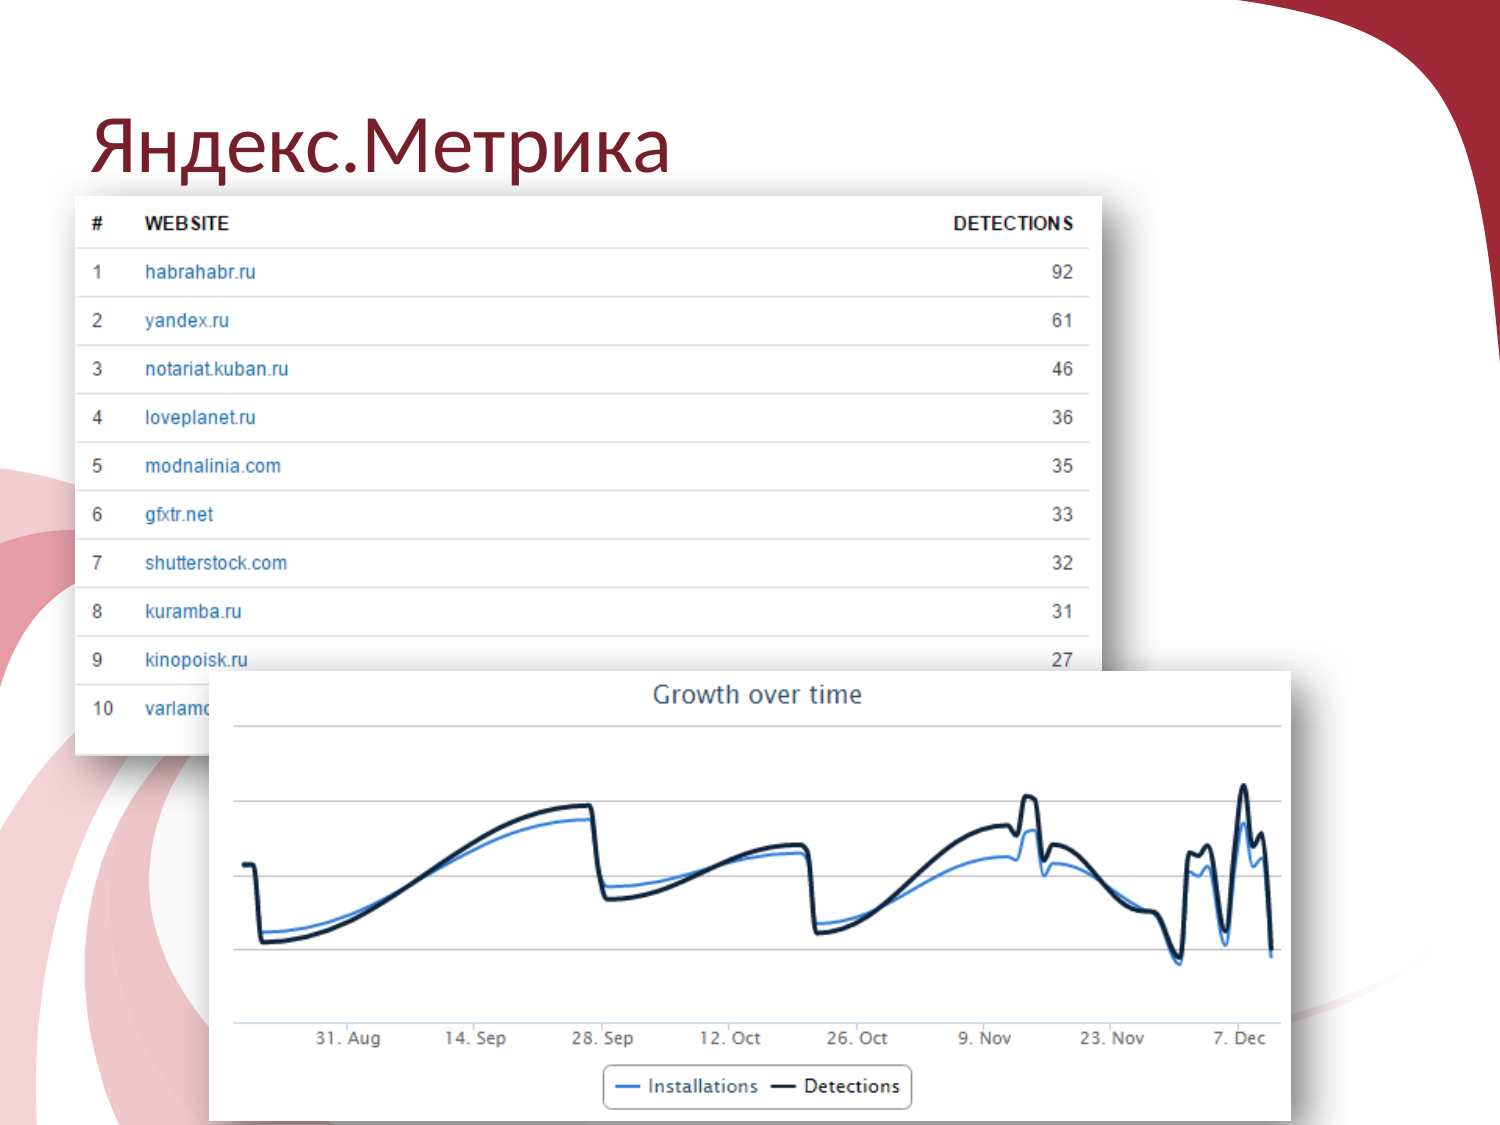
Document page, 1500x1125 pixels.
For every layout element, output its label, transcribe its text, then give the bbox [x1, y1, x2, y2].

picture [209, 670, 1291, 1122]
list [74, 195, 1102, 756]
title Яндекс.Метрика [75, 45, 1425, 233]
